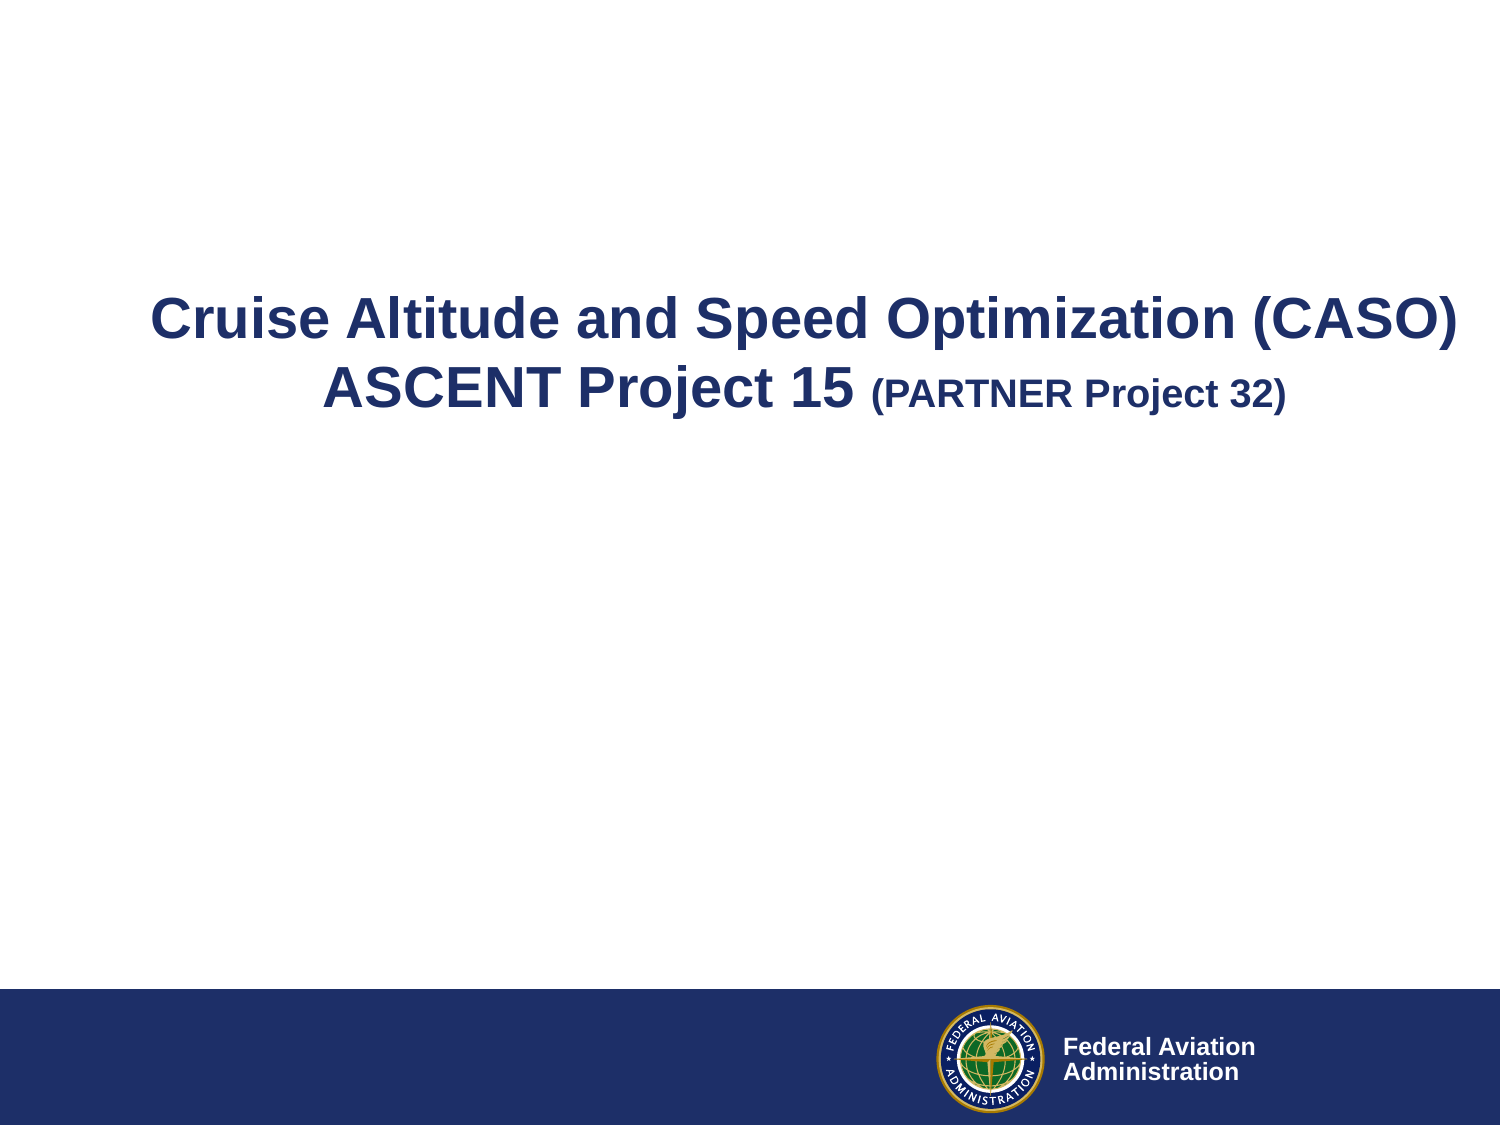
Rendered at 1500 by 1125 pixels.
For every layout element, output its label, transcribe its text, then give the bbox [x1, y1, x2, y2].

title Cruise Altitude and Speed Optimization (CASO) ASCENT Project 15 (PARTNER Project 32) [110, 249, 1500, 450]
